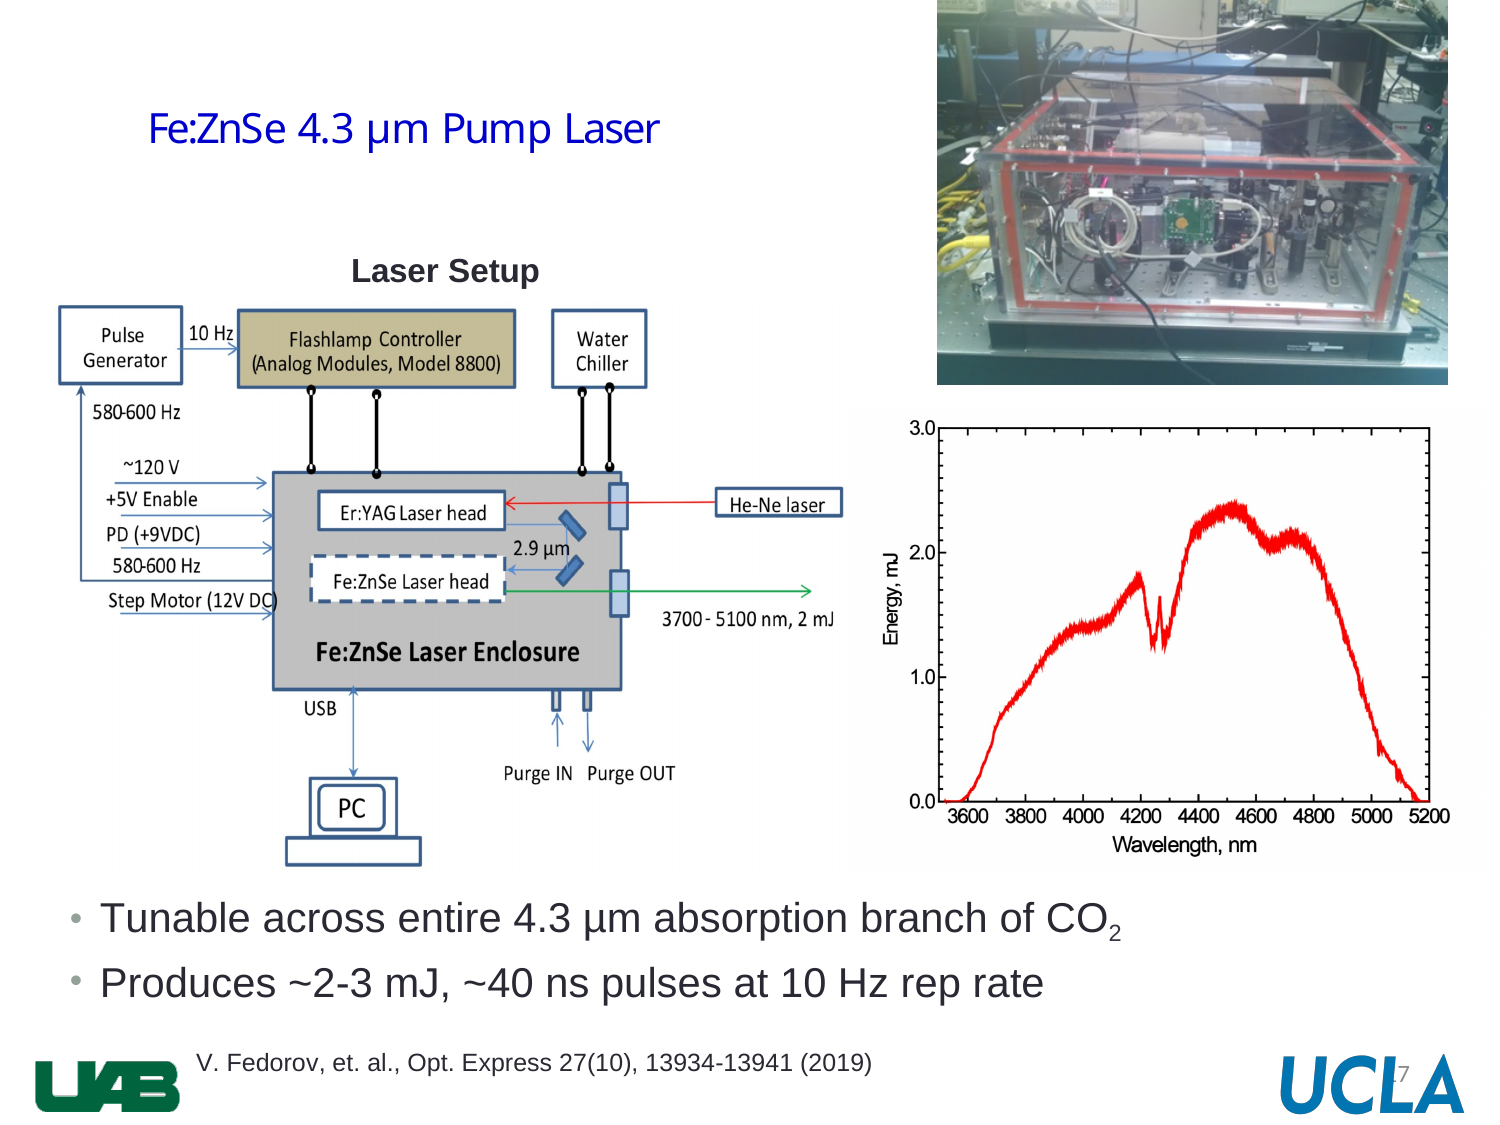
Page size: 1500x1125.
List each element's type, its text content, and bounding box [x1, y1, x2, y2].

text_box [847, 404, 1486, 872]
text_box [54, 302, 847, 872]
text_box V. Fedorov, et. al., Opt. Express 27(10), 13934-13941 (2019) [193, 1047, 1074, 1077]
text_box [16, 1040, 192, 1125]
picture [937, 0, 1449, 385]
text_box Laser Setup Tuning Curve [348, 255, 932, 323]
slide_number 17 [1074, 1042, 1425, 1103]
text_box [1280, 1054, 1465, 1115]
title Fe:ZnSe 4.3 µm Pump Laser [68, 0, 738, 197]
text_box Tunable across entire 4.3 µm absorption branch of CO2 Produces ~2-3 mJ, ~40 ns pulses at 10 Hz rep rate [67, 890, 1122, 1006]
